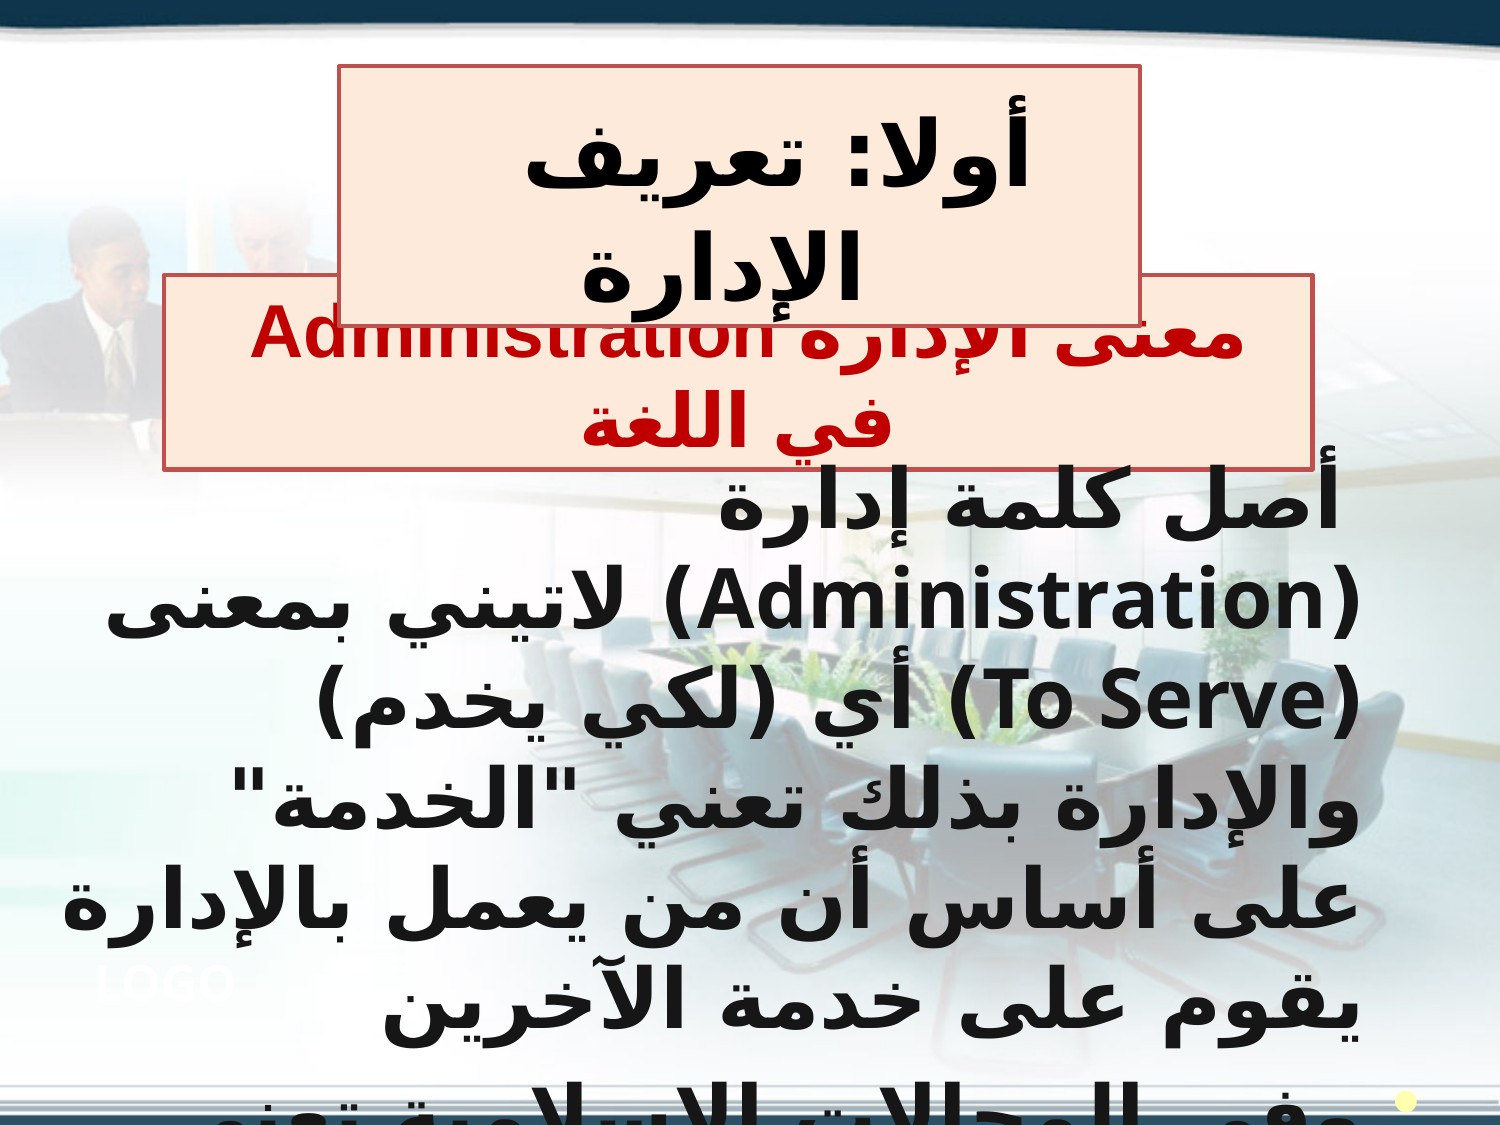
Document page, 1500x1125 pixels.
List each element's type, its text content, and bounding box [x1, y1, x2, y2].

picture [0, 0, 1500, 1125]
text_box معنى الإدارة Administration في اللغة [164, 274, 1313, 437]
text_box أصل كلمة إدارة (Administration) لاتيني بمعنى (To Serve) أي (لكي يخدم) والإدارة بذلك تعني "الخدمة" على أساس أن من يعمل بالإدارة يقوم على خدمة الآخرين وفي المجالات الإسلامية تعني الإدارة : الولاية أو الرعاية أو الأمانة ، وكلها ألفاظ تعني المسؤولية وأداء الواجب . [39, 437, 1437, 1125]
text_box أولا: تعريف الإدارة [338, 66, 1140, 326]
